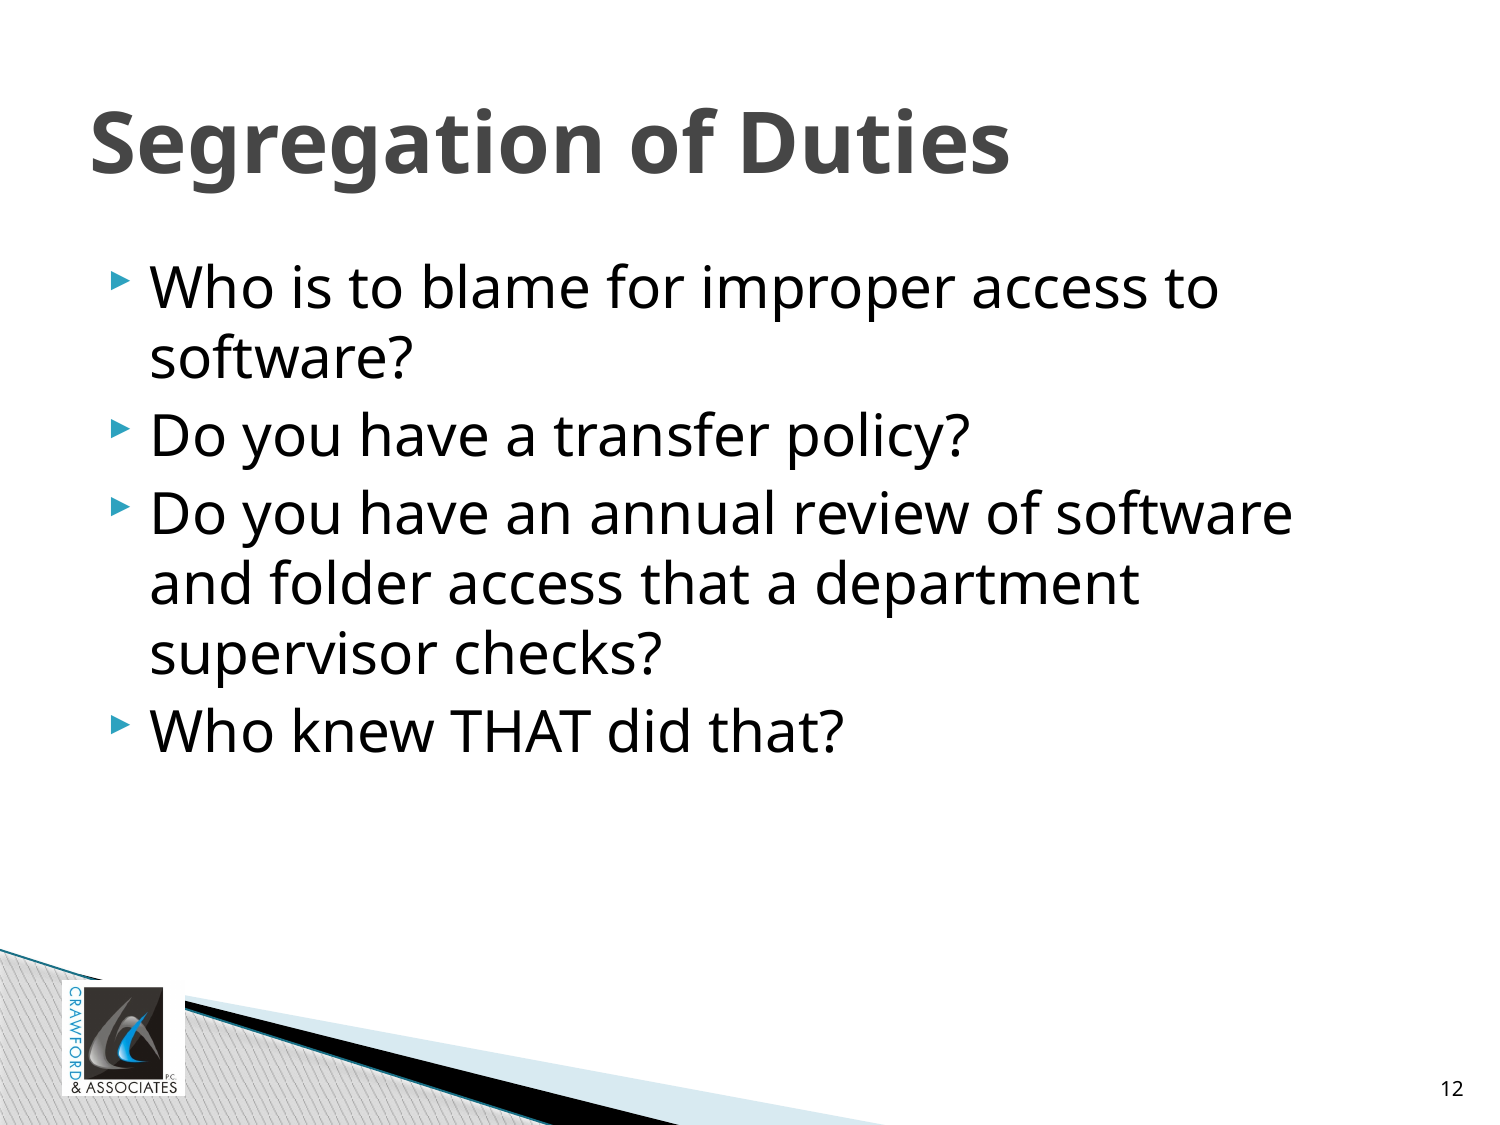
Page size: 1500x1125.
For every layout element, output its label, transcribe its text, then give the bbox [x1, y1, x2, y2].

title Segregation of Duties [75, 45, 1425, 233]
picture [62, 980, 185, 1097]
list Who is to blame for improper access to software? Do you have a transfer policy? Do you have an annual review of software and folder access that a department supervisor checks? Who knew THAT did that? [75, 243, 1425, 986]
slide_number 12 [1418, 1051, 1479, 1112]
